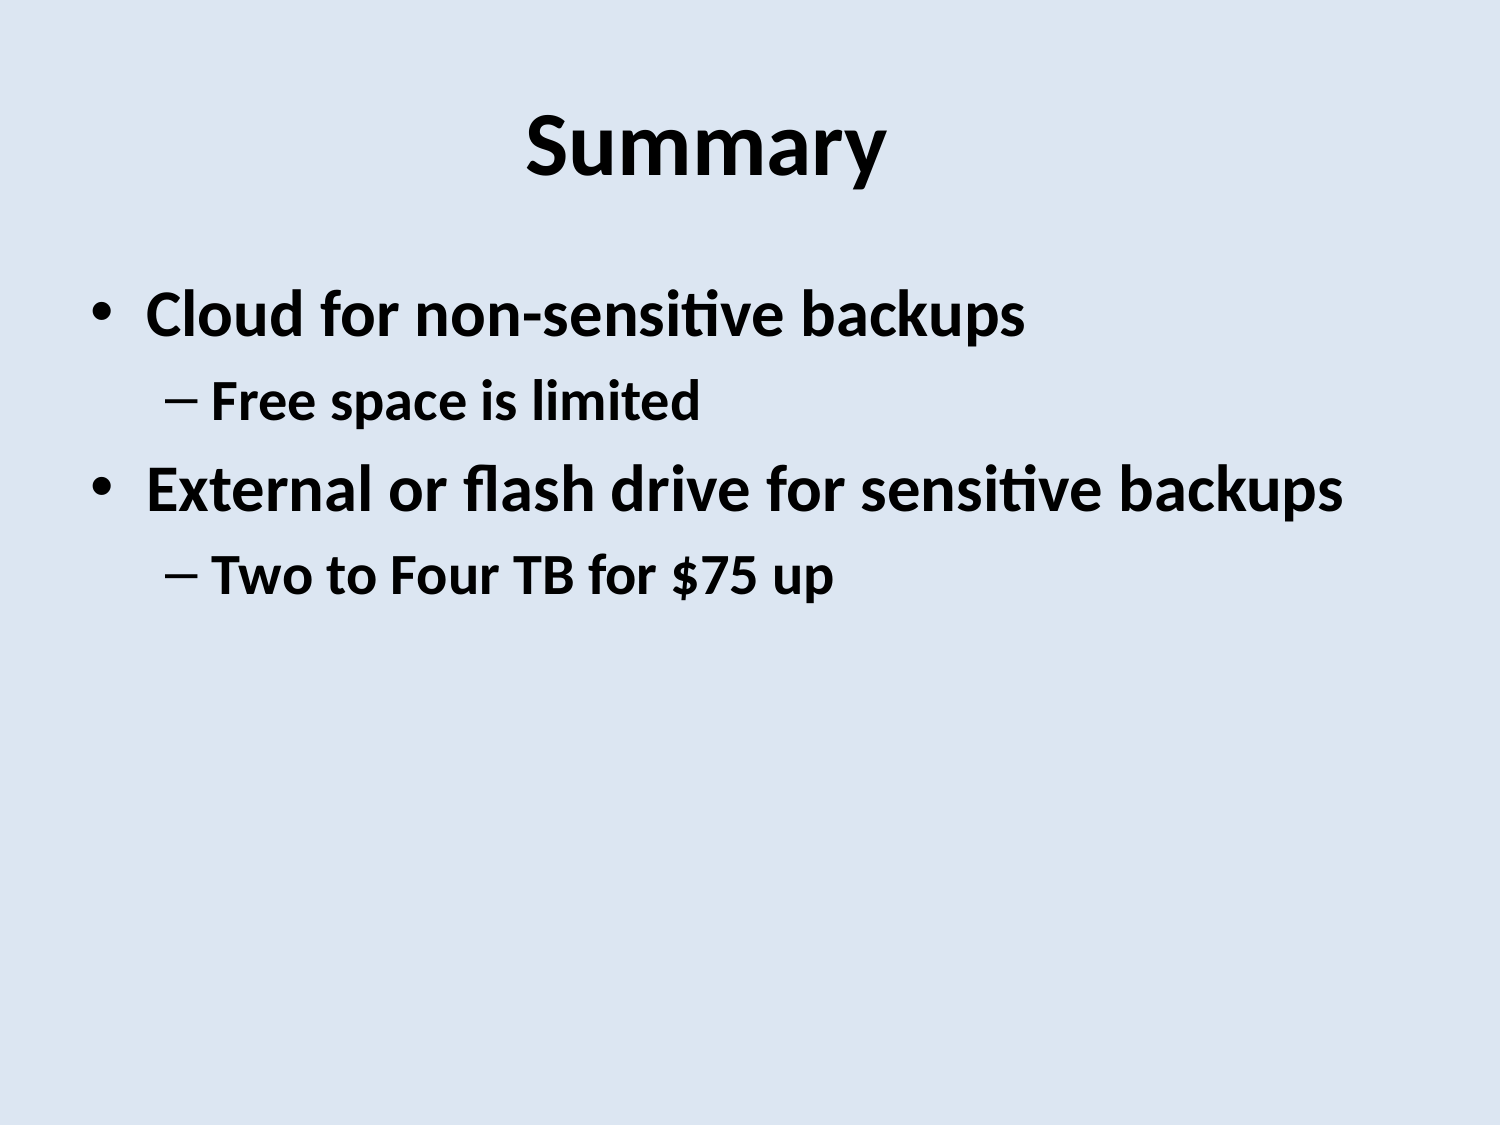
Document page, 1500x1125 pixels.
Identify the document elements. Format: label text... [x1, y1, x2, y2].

title Summary [75, 45, 1425, 233]
list Cloud for non-sensitive backups Free space is limited External or flash drive for sensitive backups Two to Four TB for $75 up [75, 262, 1425, 1005]
